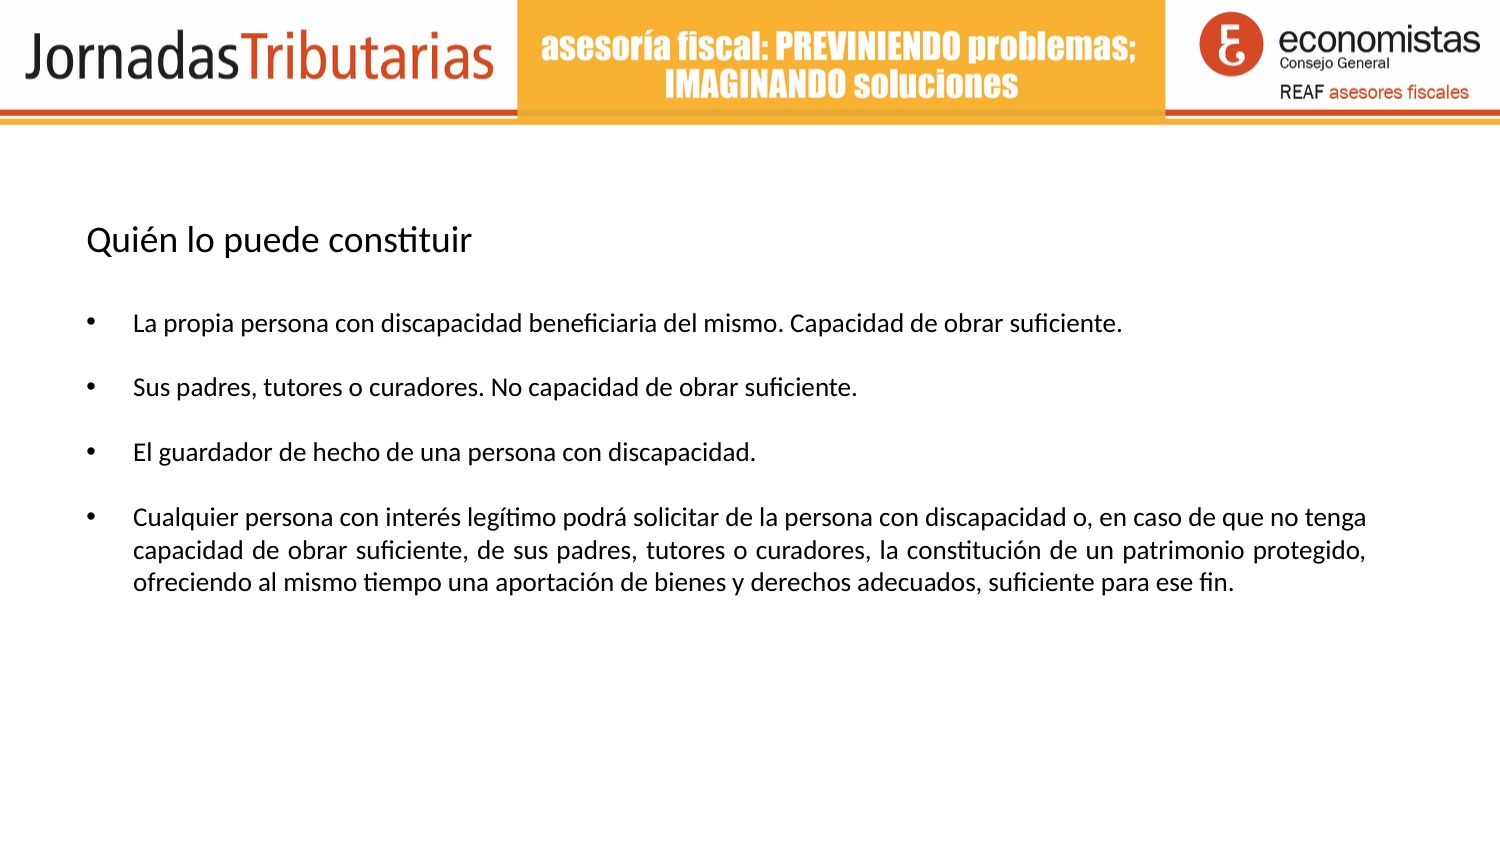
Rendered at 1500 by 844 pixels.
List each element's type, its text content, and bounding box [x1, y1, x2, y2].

text_box Quién lo puede constituir La propia persona con discapacidad beneficiaria del mismo. Capacidad de obrar suficiente. Sus padres, tutores o curadores. No capacidad de obrar suficiente. El guardador de hecho de una persona con discapacidad. Cualquier persona con interés legítimo podrá solicitar de la persona con discapacidad o, en caso de que no tenga capacidad de obrar suficiente, de sus padres, tutores o curadores, la constitución de un patrimonio protegido, ofreciendo al mismo tiempo una aportación de bienes y derechos adecuados, suficiente para ese fin. [71, 207, 1382, 642]
picture [0, 0, 1500, 130]
